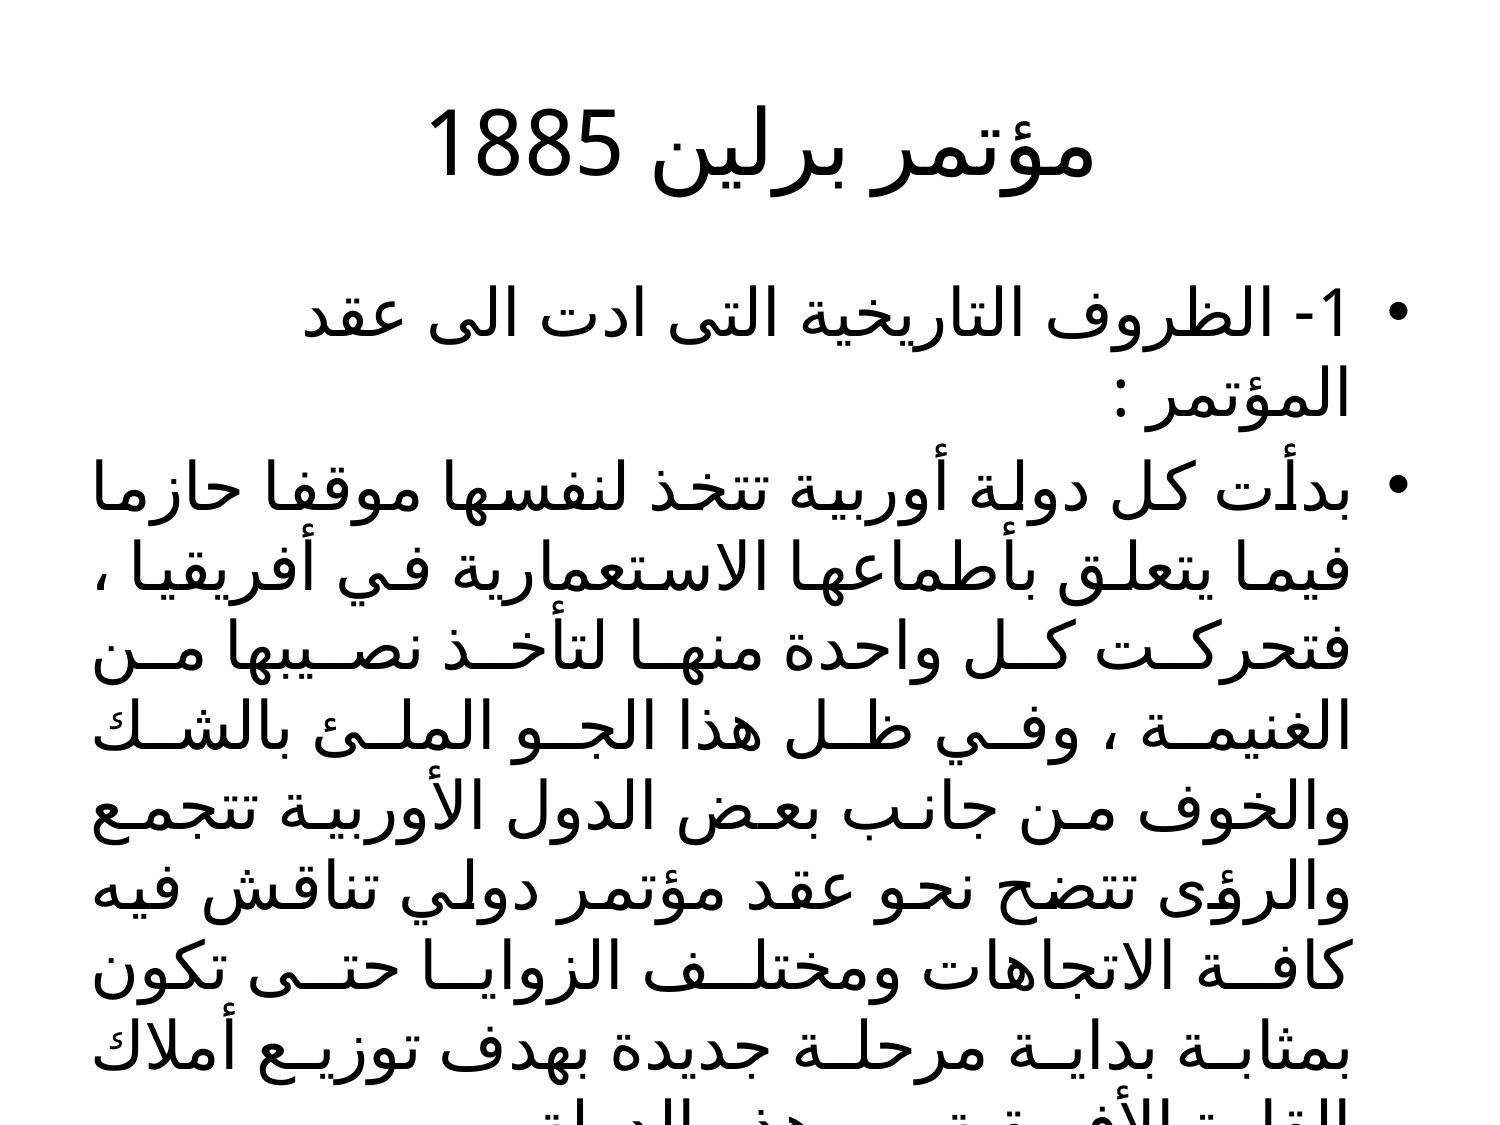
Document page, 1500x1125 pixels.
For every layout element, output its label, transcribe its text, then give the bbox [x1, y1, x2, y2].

list 1- الظروف التاريخية التى ادت الى عقد المؤتمر : بدأت كل دولة أوربية تتخذ لنفسها موقفا حازما فيما يتعلق بأطماعها الاستعمارية في أفريقيا ، فتحركت كل واحدة منها لتأخذ نصيبها من الغنيمة ، وفي ظل هذا الجو الملئ بالشك والخوف من جانب بعض الدول الأوربية تتجمع والرؤى تتضح نحو عقد مؤتمر دولي تناقش فيه كافة الاتجاهات ومختلف الزوايا حتى تكون بمثابة بداية مرحلة جديدة بهدف توزيع أملاك القارة الأفريقية بين هذه الدولة . [75, 262, 1425, 1005]
title مؤتمر برلين 1885 [75, 45, 1425, 233]
